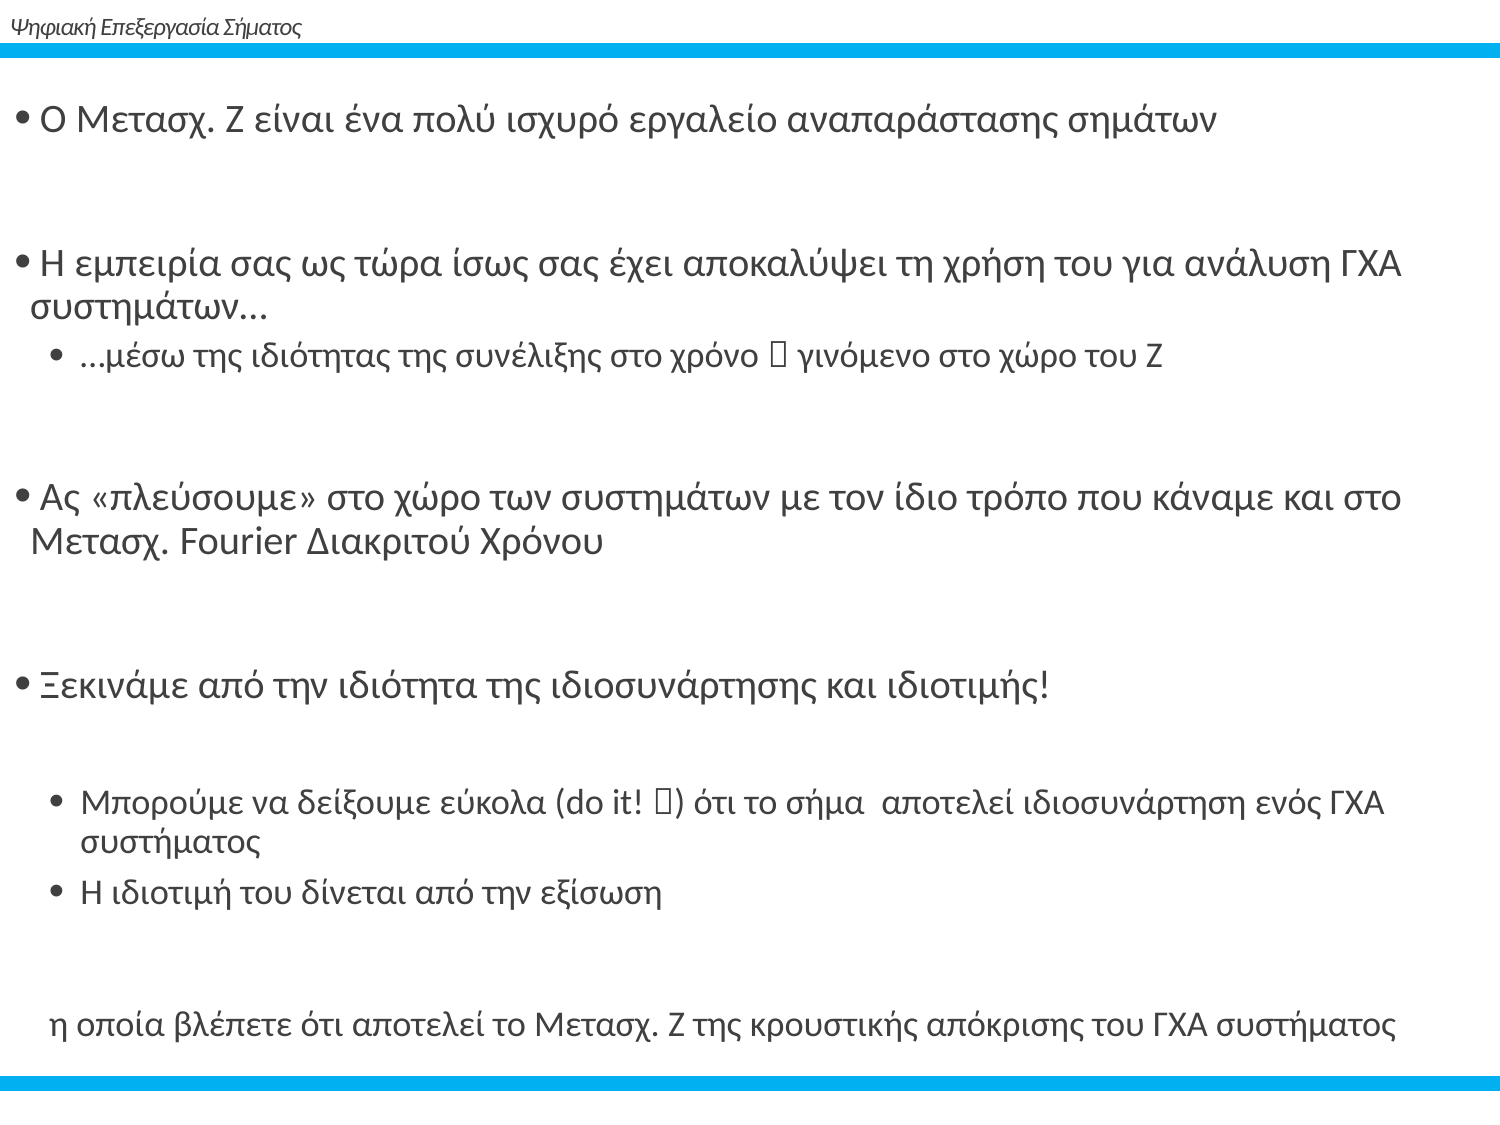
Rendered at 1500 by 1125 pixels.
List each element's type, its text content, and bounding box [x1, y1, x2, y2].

text_box [0, 1076, 1500, 1091]
title Ψηφιακή Επεξεργασία Σήματος [0, 20, 1484, 43]
text_box [0, 43, 1500, 58]
